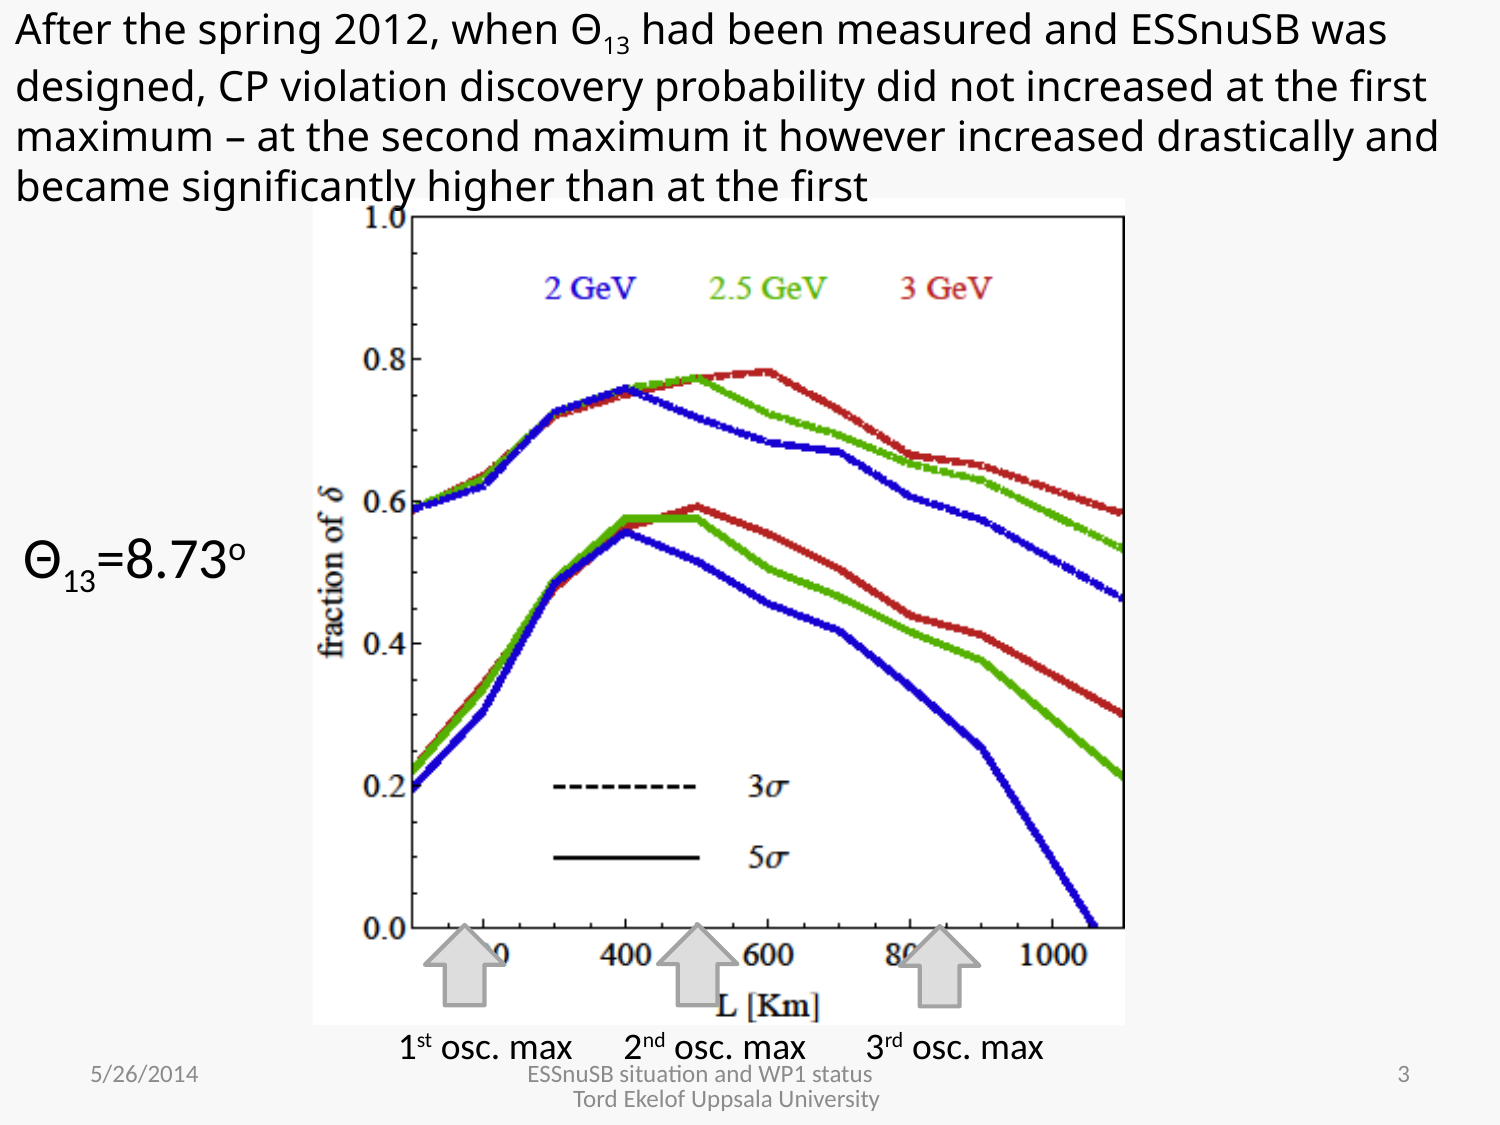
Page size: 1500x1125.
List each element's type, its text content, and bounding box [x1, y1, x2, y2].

text_box After the spring 2012, when Θ13 had been measured and ESSnuSB was designed, CP violation discovery probability did not increased at the first maximum – at the second maximum it however increased drastically and became significantly higher than at the first [0, 0, 1466, 217]
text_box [312, 198, 1126, 1026]
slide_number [75, 1042, 425, 1103]
text_box Θ13=8.73o [8, 512, 262, 607]
text_box 1st osc. max 2nd osc. max 3rd osc. max [383, 1034, 1059, 1075]
footer ESSnuSB situation and WP1 status Tord Ekelof Uppsala University [512, 1075, 988, 1103]
slide_number 3 [1074, 1042, 1425, 1103]
